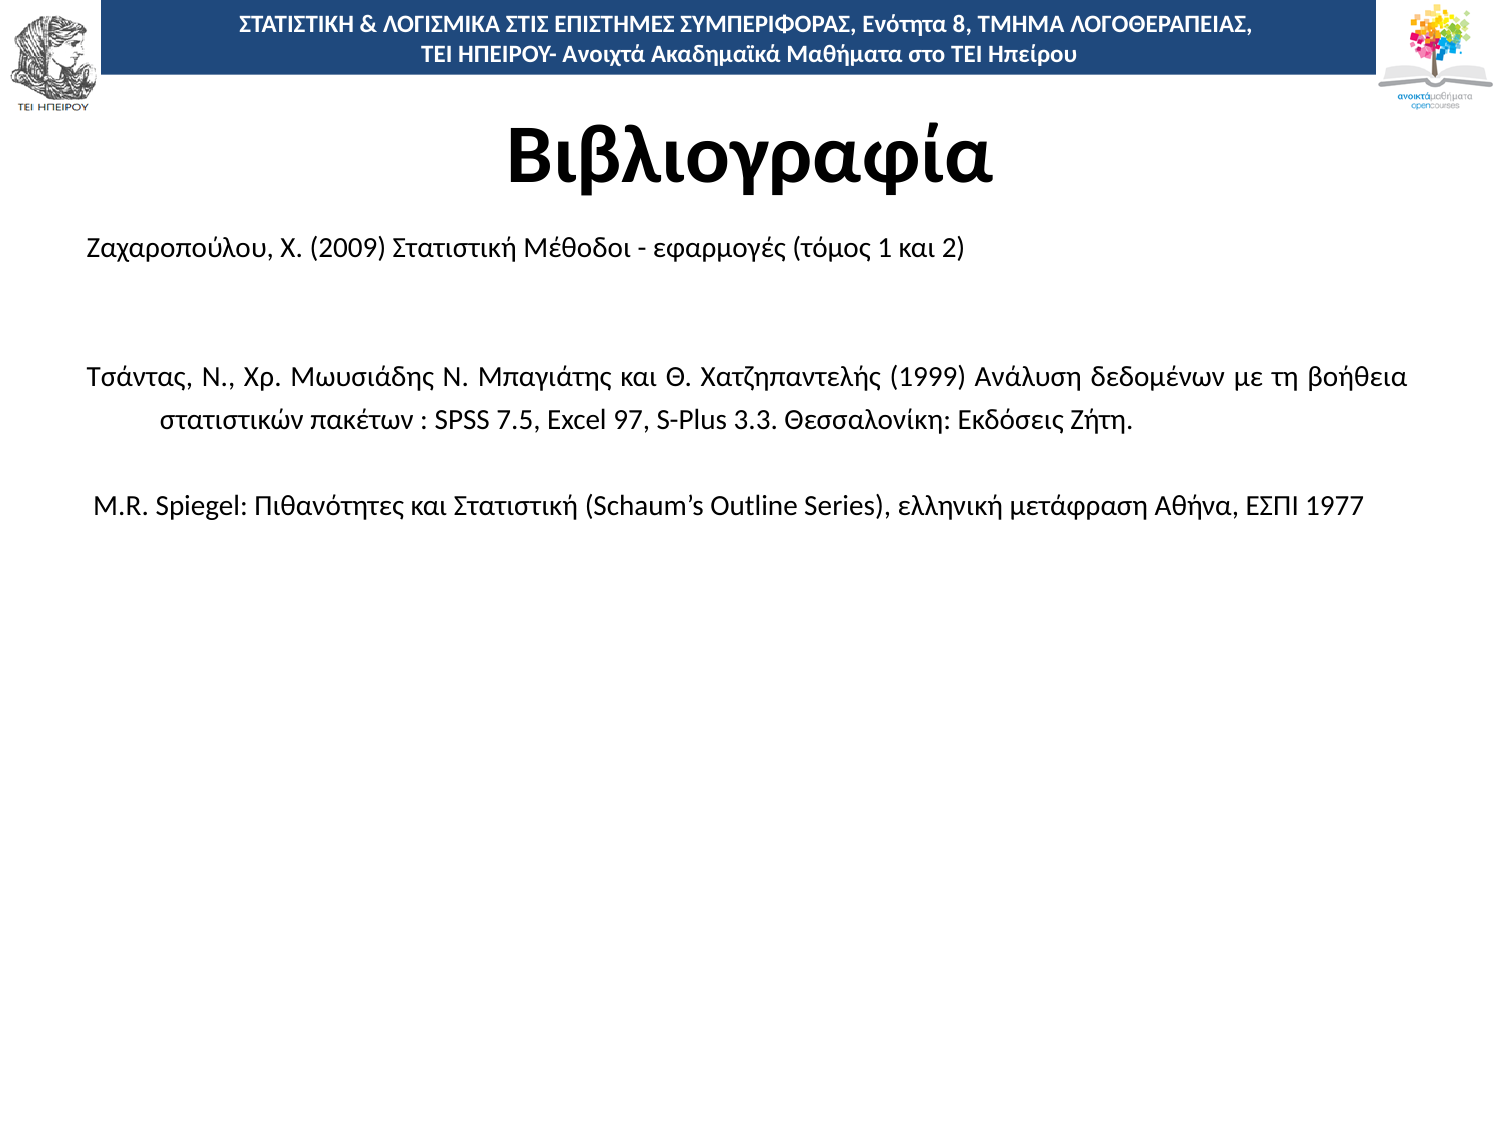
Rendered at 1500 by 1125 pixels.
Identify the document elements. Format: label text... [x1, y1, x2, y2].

text_box ΣΤΑΤΙΣΤΙΚΗ & ΛΟΓΙΣΜΙΚΑ ΣΤΙΣ ΕΠΙΣΤΗΜΕΣ ΣΥΜΠΕΡΙΦΟΡΑΣ, Ενότητα 8, ΤΜΗΜΑ ΛΟΓΟΘΕΡΑΠΕΙΑΣ, ΤΕΙ ΗΠΕΙΡΟΥ- Ανοιχτά Ακαδημαϊκά Μαθήματα στο ΤΕΙ Ηπείρου [101, 0, 1373, 75]
text_box Βιβλιογραφία [62, 91, 1438, 207]
picture [0, 0, 101, 114]
text_box Ζαχαροπούλου, Χ. (2009) Στατιστική Μέθοδοι - εφαρμογές (τόμος 1 και 2) Τσάντας, Ν., Χρ. Μωυσιάδης Ν. Μπαγιάτης και Θ. Χατζηπαντελής (1999) Ανάλυση δεδομένων με τη βοήθεια στατιστικών πακέτων : SPSS 7.5, Excel 97, S-Plus 3.3. Θεσσαλονίκη: Εκδόσεις Ζήτη. M.R. Spiegel: Πιθανότητες και Στατιστική (Schaum’s Outline Series), ελληνική μετάφραση Αθήνα, ΕΣΠΙ 1977 [71, 213, 1424, 740]
picture [1375, 0, 1500, 114]
text_box [37, 324, 1463, 988]
